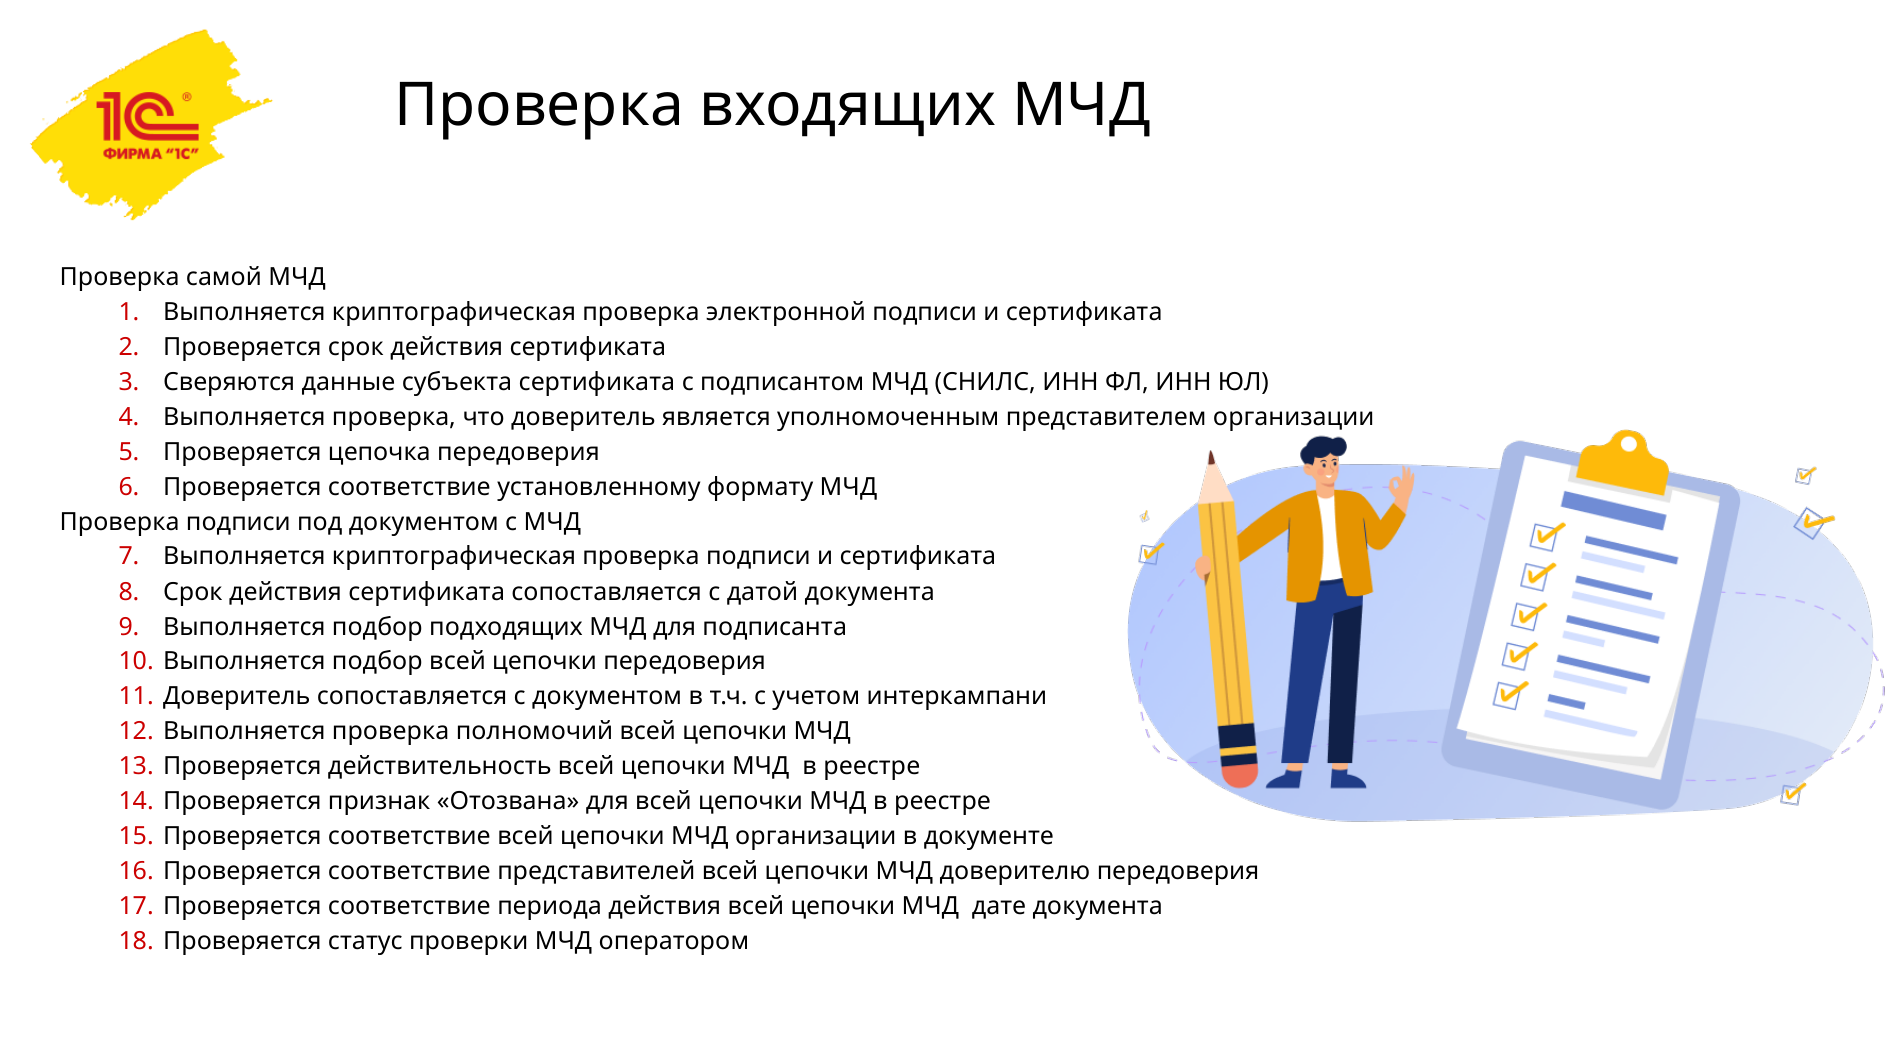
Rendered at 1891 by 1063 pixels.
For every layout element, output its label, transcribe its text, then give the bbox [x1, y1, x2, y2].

picture [1125, 425, 1891, 829]
list Проверка самой МЧД Выполняется криптографическая проверка электронной подписи и сертификата Проверяется срок действия сертификата Сверяются данные субъекта сертификата с подписантом МЧД (СНИЛС, ИНН ФЛ, ИНН ЮЛ) Выполняется проверка, что доверитель является уполномоченным представителем организации Проверяется цепочка передоверия Проверяется соответствие установленному формату МЧД Проверка подписи под документом с МЧД Выполняется криптографическая проверка подписи и сертификата Срок действия сертификата сопоставляется с датой документа Выполняется подбор подходящих МЧД для подписанта Выполняется подбор всей цепочки передоверия Доверитель сопоставляется с документом в т.ч. с учетом интеркампани Выполняется проверка полномочий всей цепочки МЧД Проверяется действительность всей цепочки МЧД в реестре Проверяется признак «Отозвана» для всей цепочки МЧД в реестре Проверяется соответствие всей цепочки МЧД организации в документе Проверяется соответствие представителей всей цепочки МЧД доверителю передоверия Проверяется соответствие периода действия всей цепочки МЧД дате документа Проверяется статус проверки МЧД оператором [44, 252, 1839, 745]
title Проверка входящих МЧД [379, 17, 1839, 186]
picture [23, 24, 278, 225]
